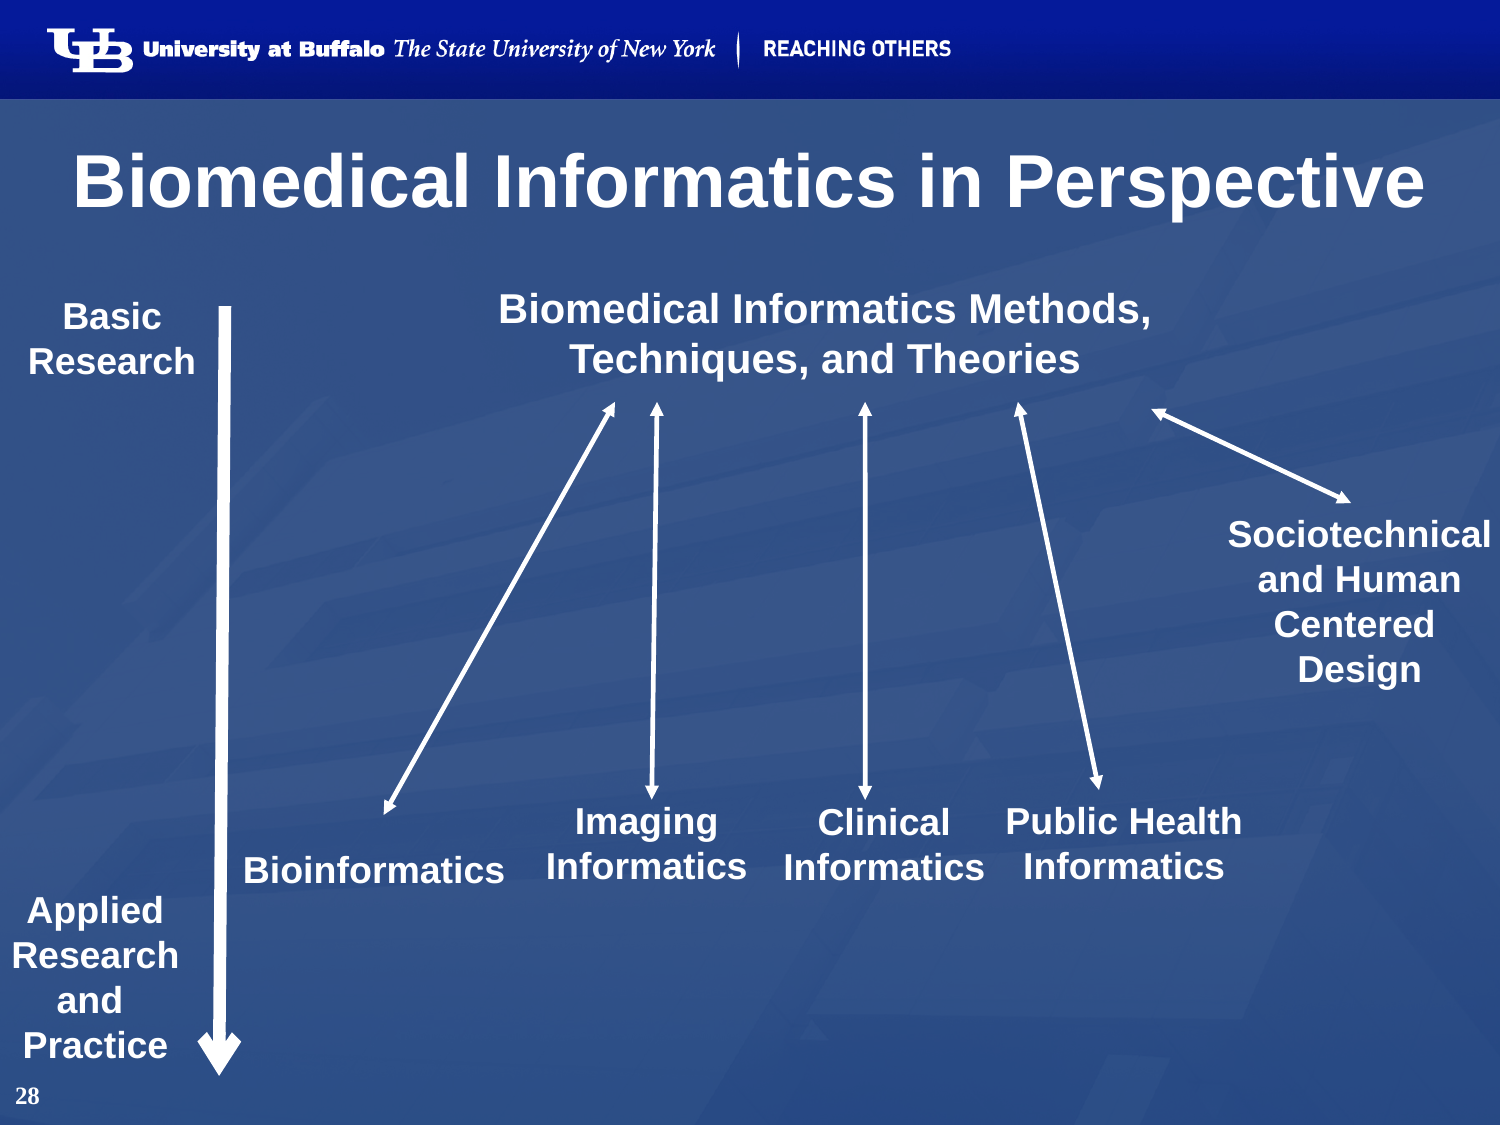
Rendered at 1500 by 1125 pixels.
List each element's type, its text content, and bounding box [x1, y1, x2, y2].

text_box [1150, 408, 1500, 701]
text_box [962, 401, 1287, 896]
picture [0, 0, 1500, 99]
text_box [768, 401, 961, 866]
slide_number 28 [0, 1084, 75, 1125]
text_box Biomedical Informatics Methods, Techniques, and Theories [425, 274, 1225, 390]
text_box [0, 284, 226, 1077]
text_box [210, 401, 616, 883]
title Biomedical Informatics in Perspective [37, 125, 1463, 250]
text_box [526, 401, 768, 866]
